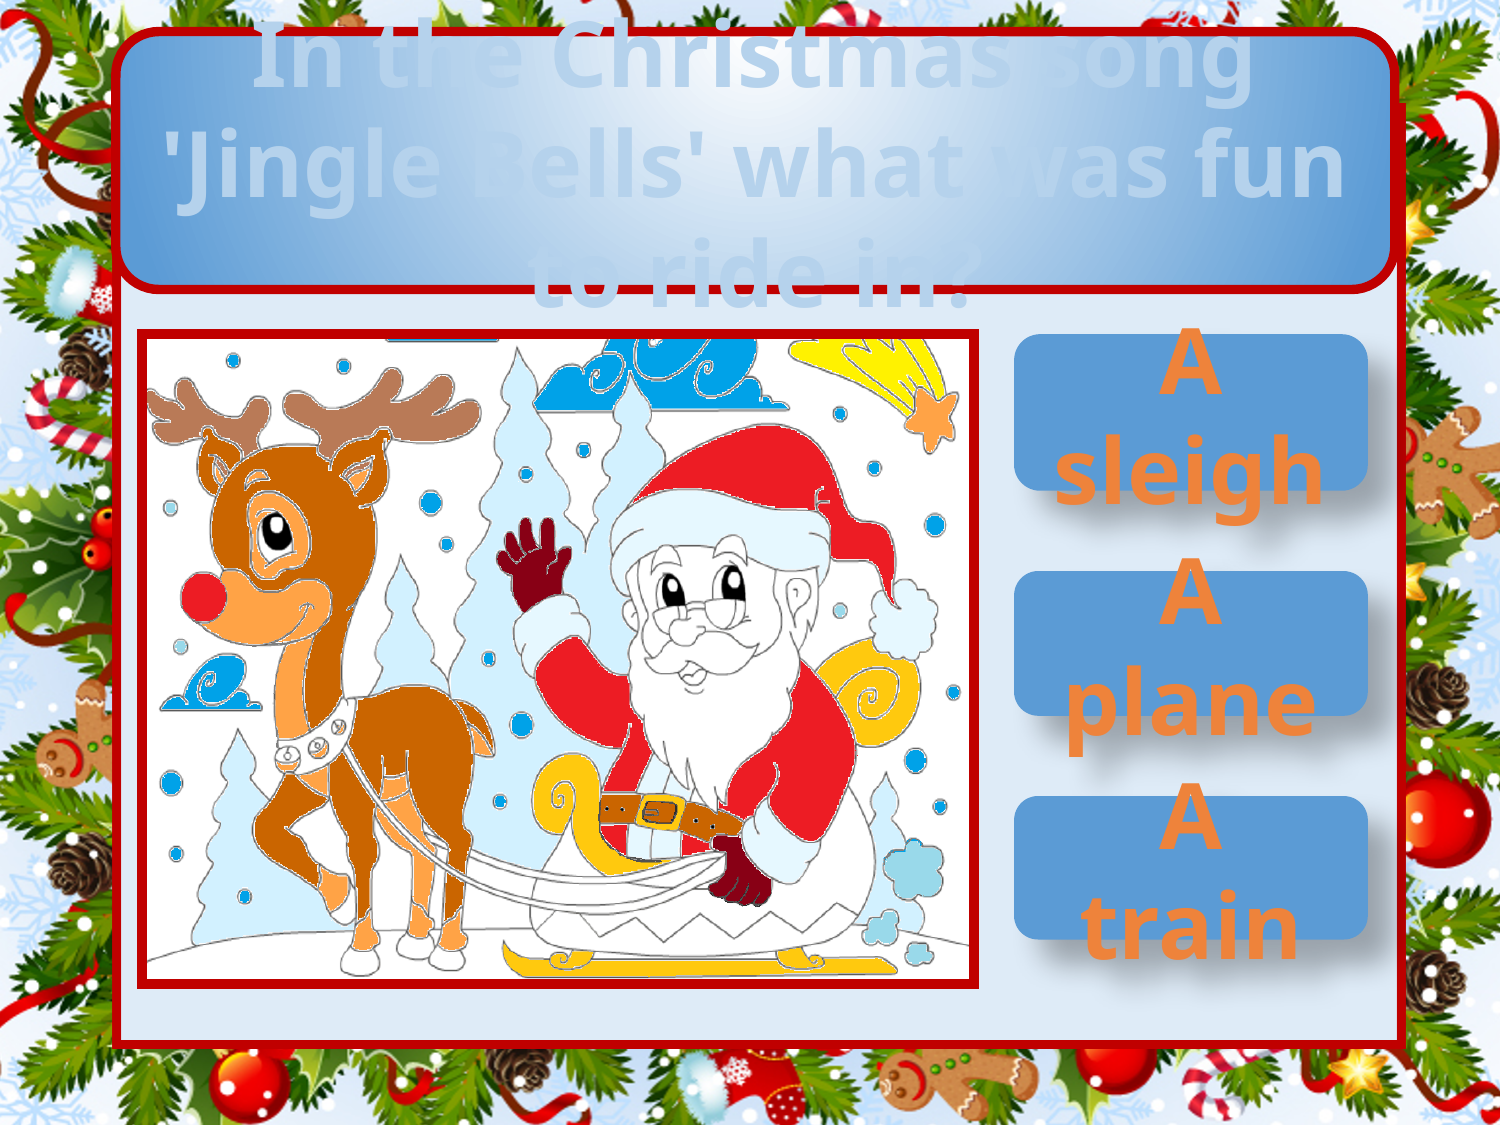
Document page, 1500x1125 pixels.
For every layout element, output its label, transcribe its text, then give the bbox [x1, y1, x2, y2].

text_box In the Christmas song 'Jingle Bells' what was fun to ride in? [114, 30, 1396, 291]
text_box A train [1013, 794, 1369, 941]
text_box A plane [1013, 569, 1369, 717]
text_box [141, 333, 975, 985]
picture [0, 0, 1500, 1125]
text_box A sleigh [1013, 333, 1369, 492]
